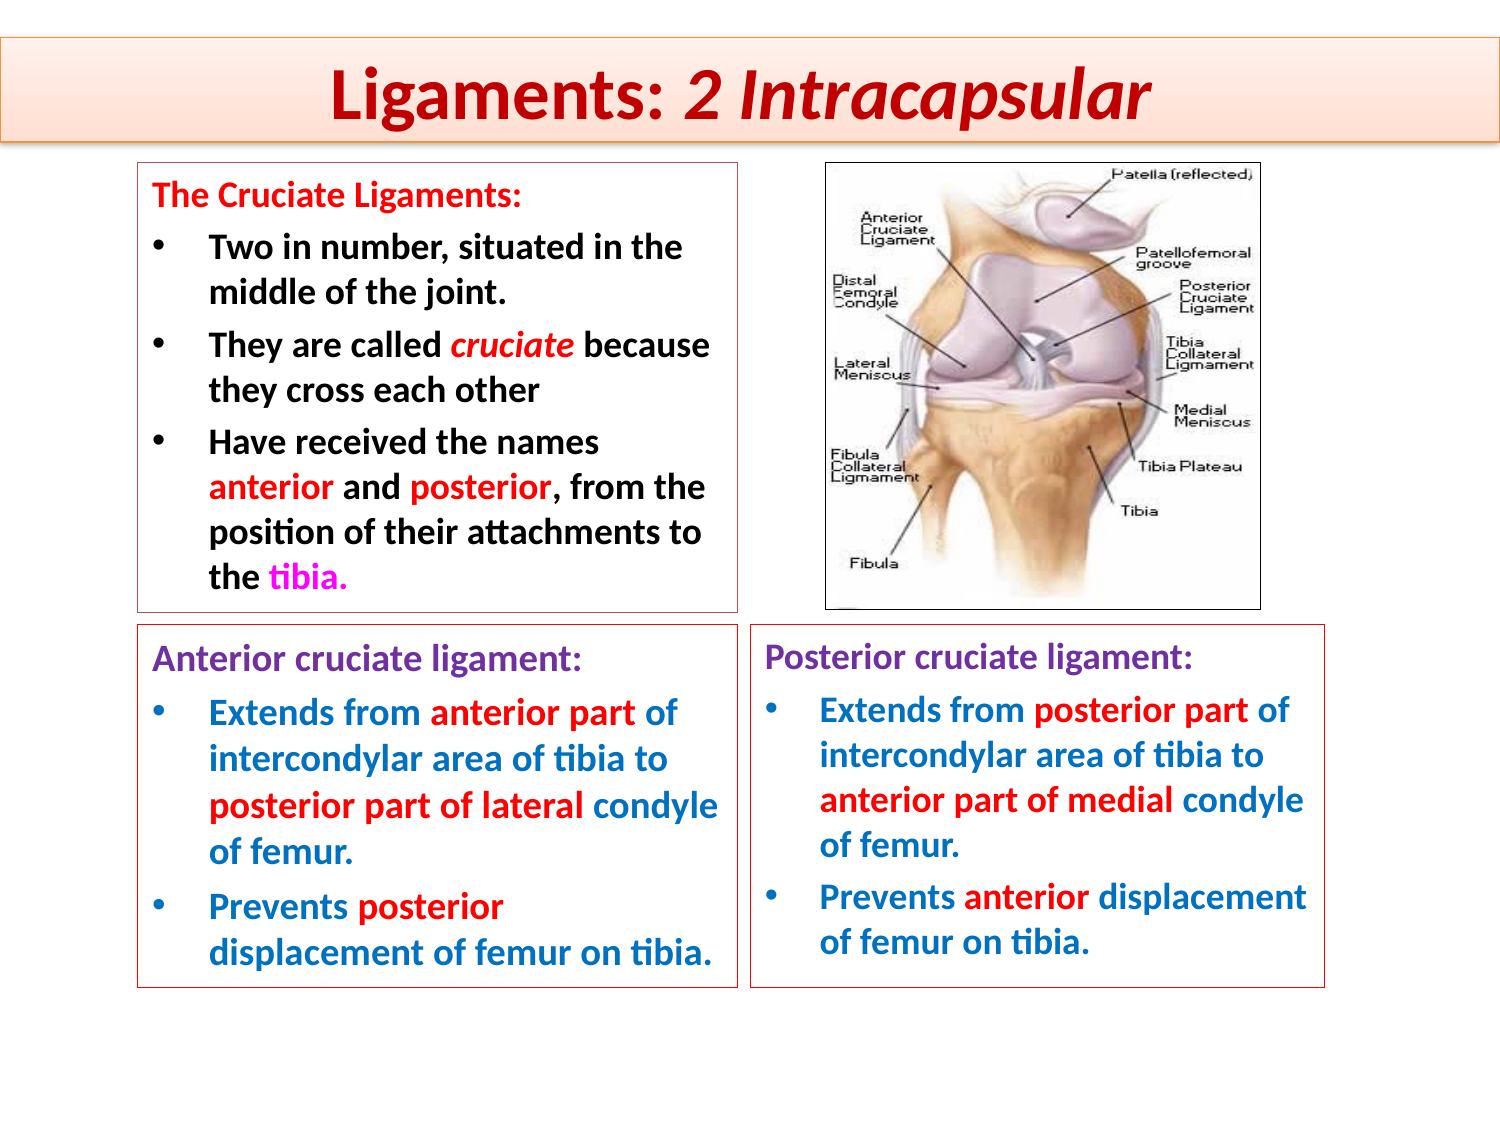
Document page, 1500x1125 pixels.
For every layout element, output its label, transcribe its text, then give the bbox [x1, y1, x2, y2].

text_box The Cruciate Ligaments: Two in number, situated in the middle of the joint. They are called cruciate because they cross each other Have received the names anterior and posterior, from the position of their attachments to the tibia. [137, 162, 738, 613]
text_box Posterior cruciate ligament: Extends from posterior part of intercondylar area of tibia to anterior part of medial condyle of femur. Prevents anterior displacement of femur on tibia. [750, 624, 1325, 988]
picture [824, 162, 1261, 610]
text_box Anterior cruciate ligament: Extends from anterior part of intercondylar area of tibia to posterior part of lateral condyle of femur. Prevents posterior displacement of femur on tibia. [137, 624, 738, 988]
text_box Ligaments: 2 Intracapsular [0, 37, 1500, 143]
